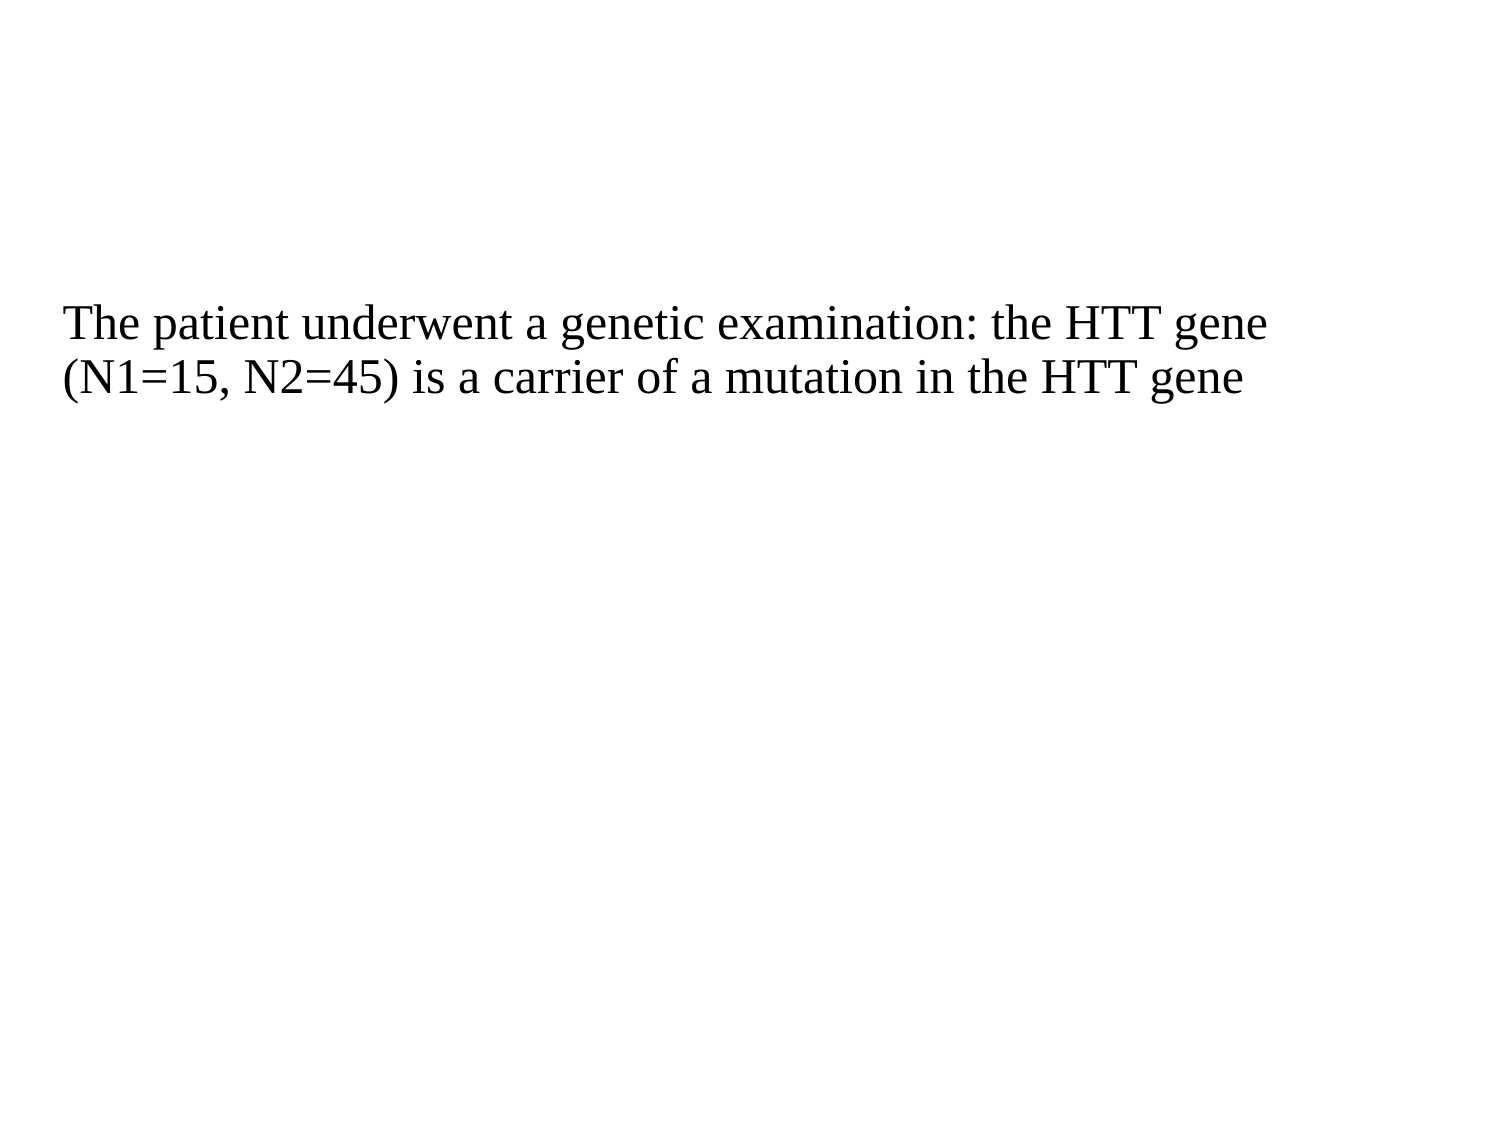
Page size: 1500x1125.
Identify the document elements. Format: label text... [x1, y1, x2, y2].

title The patient underwent a genetic examination: the HTT gene (N1=15, N2=45) is a carrier of a mutation in the HTT gene [62, 247, 1413, 453]
